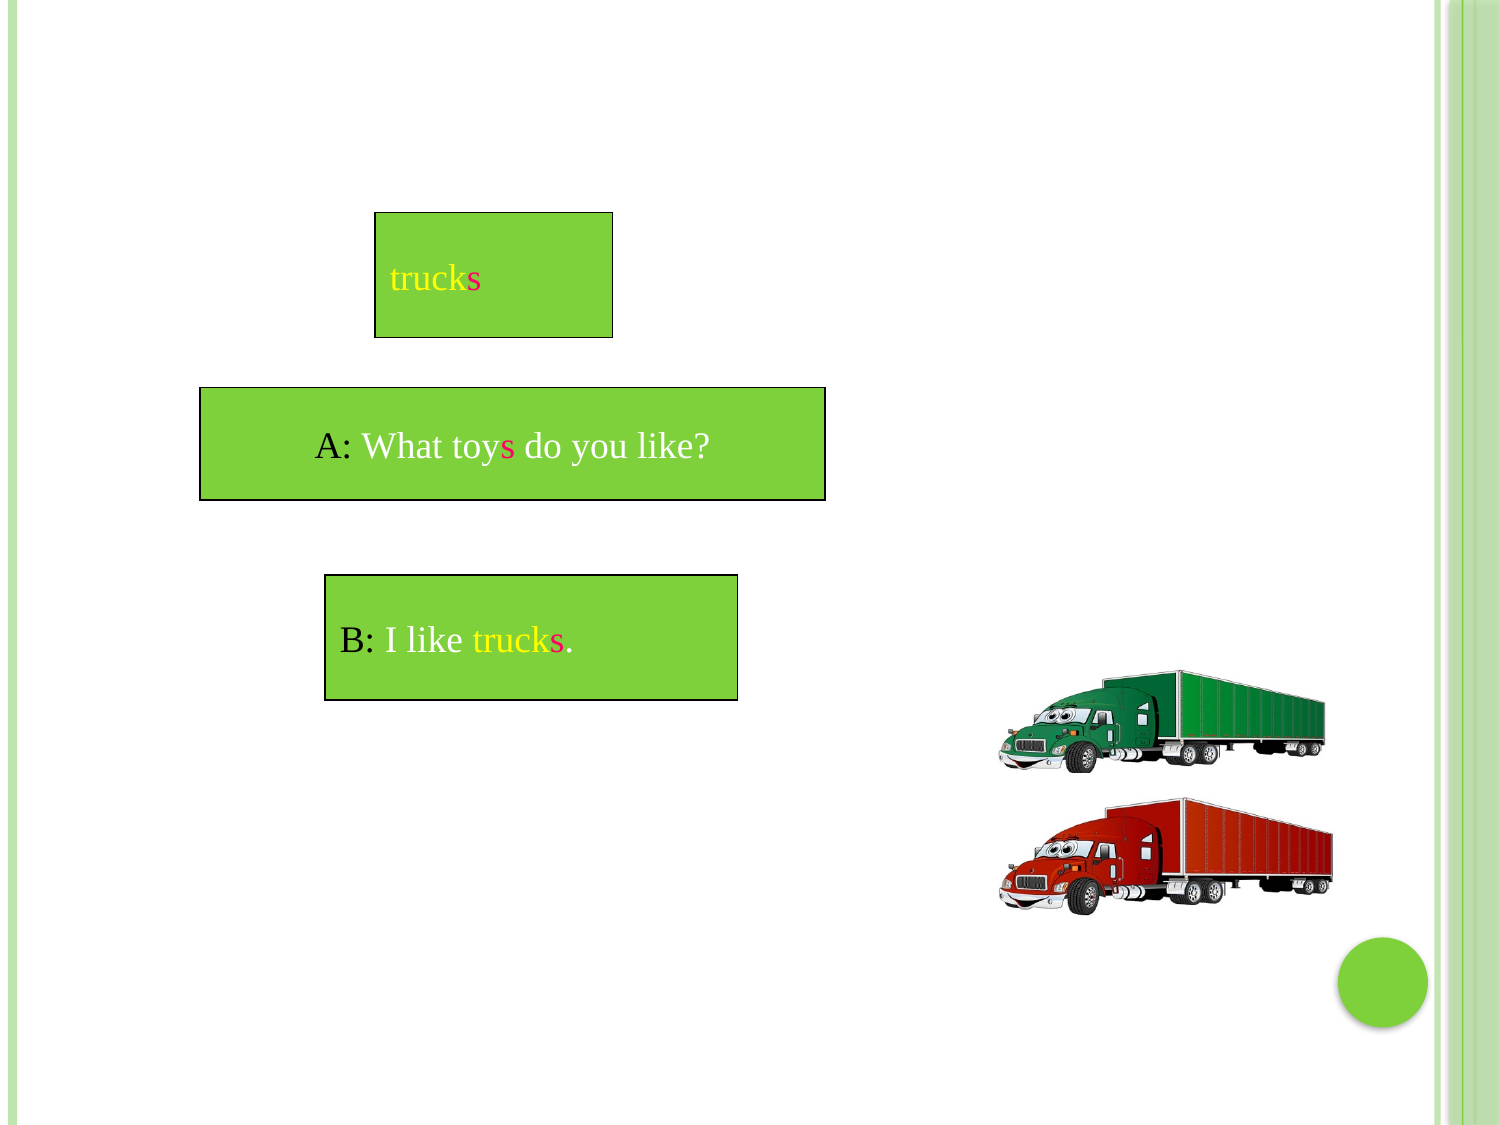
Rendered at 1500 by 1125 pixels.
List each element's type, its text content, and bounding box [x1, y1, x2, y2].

picture [987, 649, 1344, 938]
text_box trucks [374, 212, 613, 338]
text_box B: I like trucks. [324, 575, 738, 700]
text_box A: What toys do you like? [200, 387, 825, 500]
